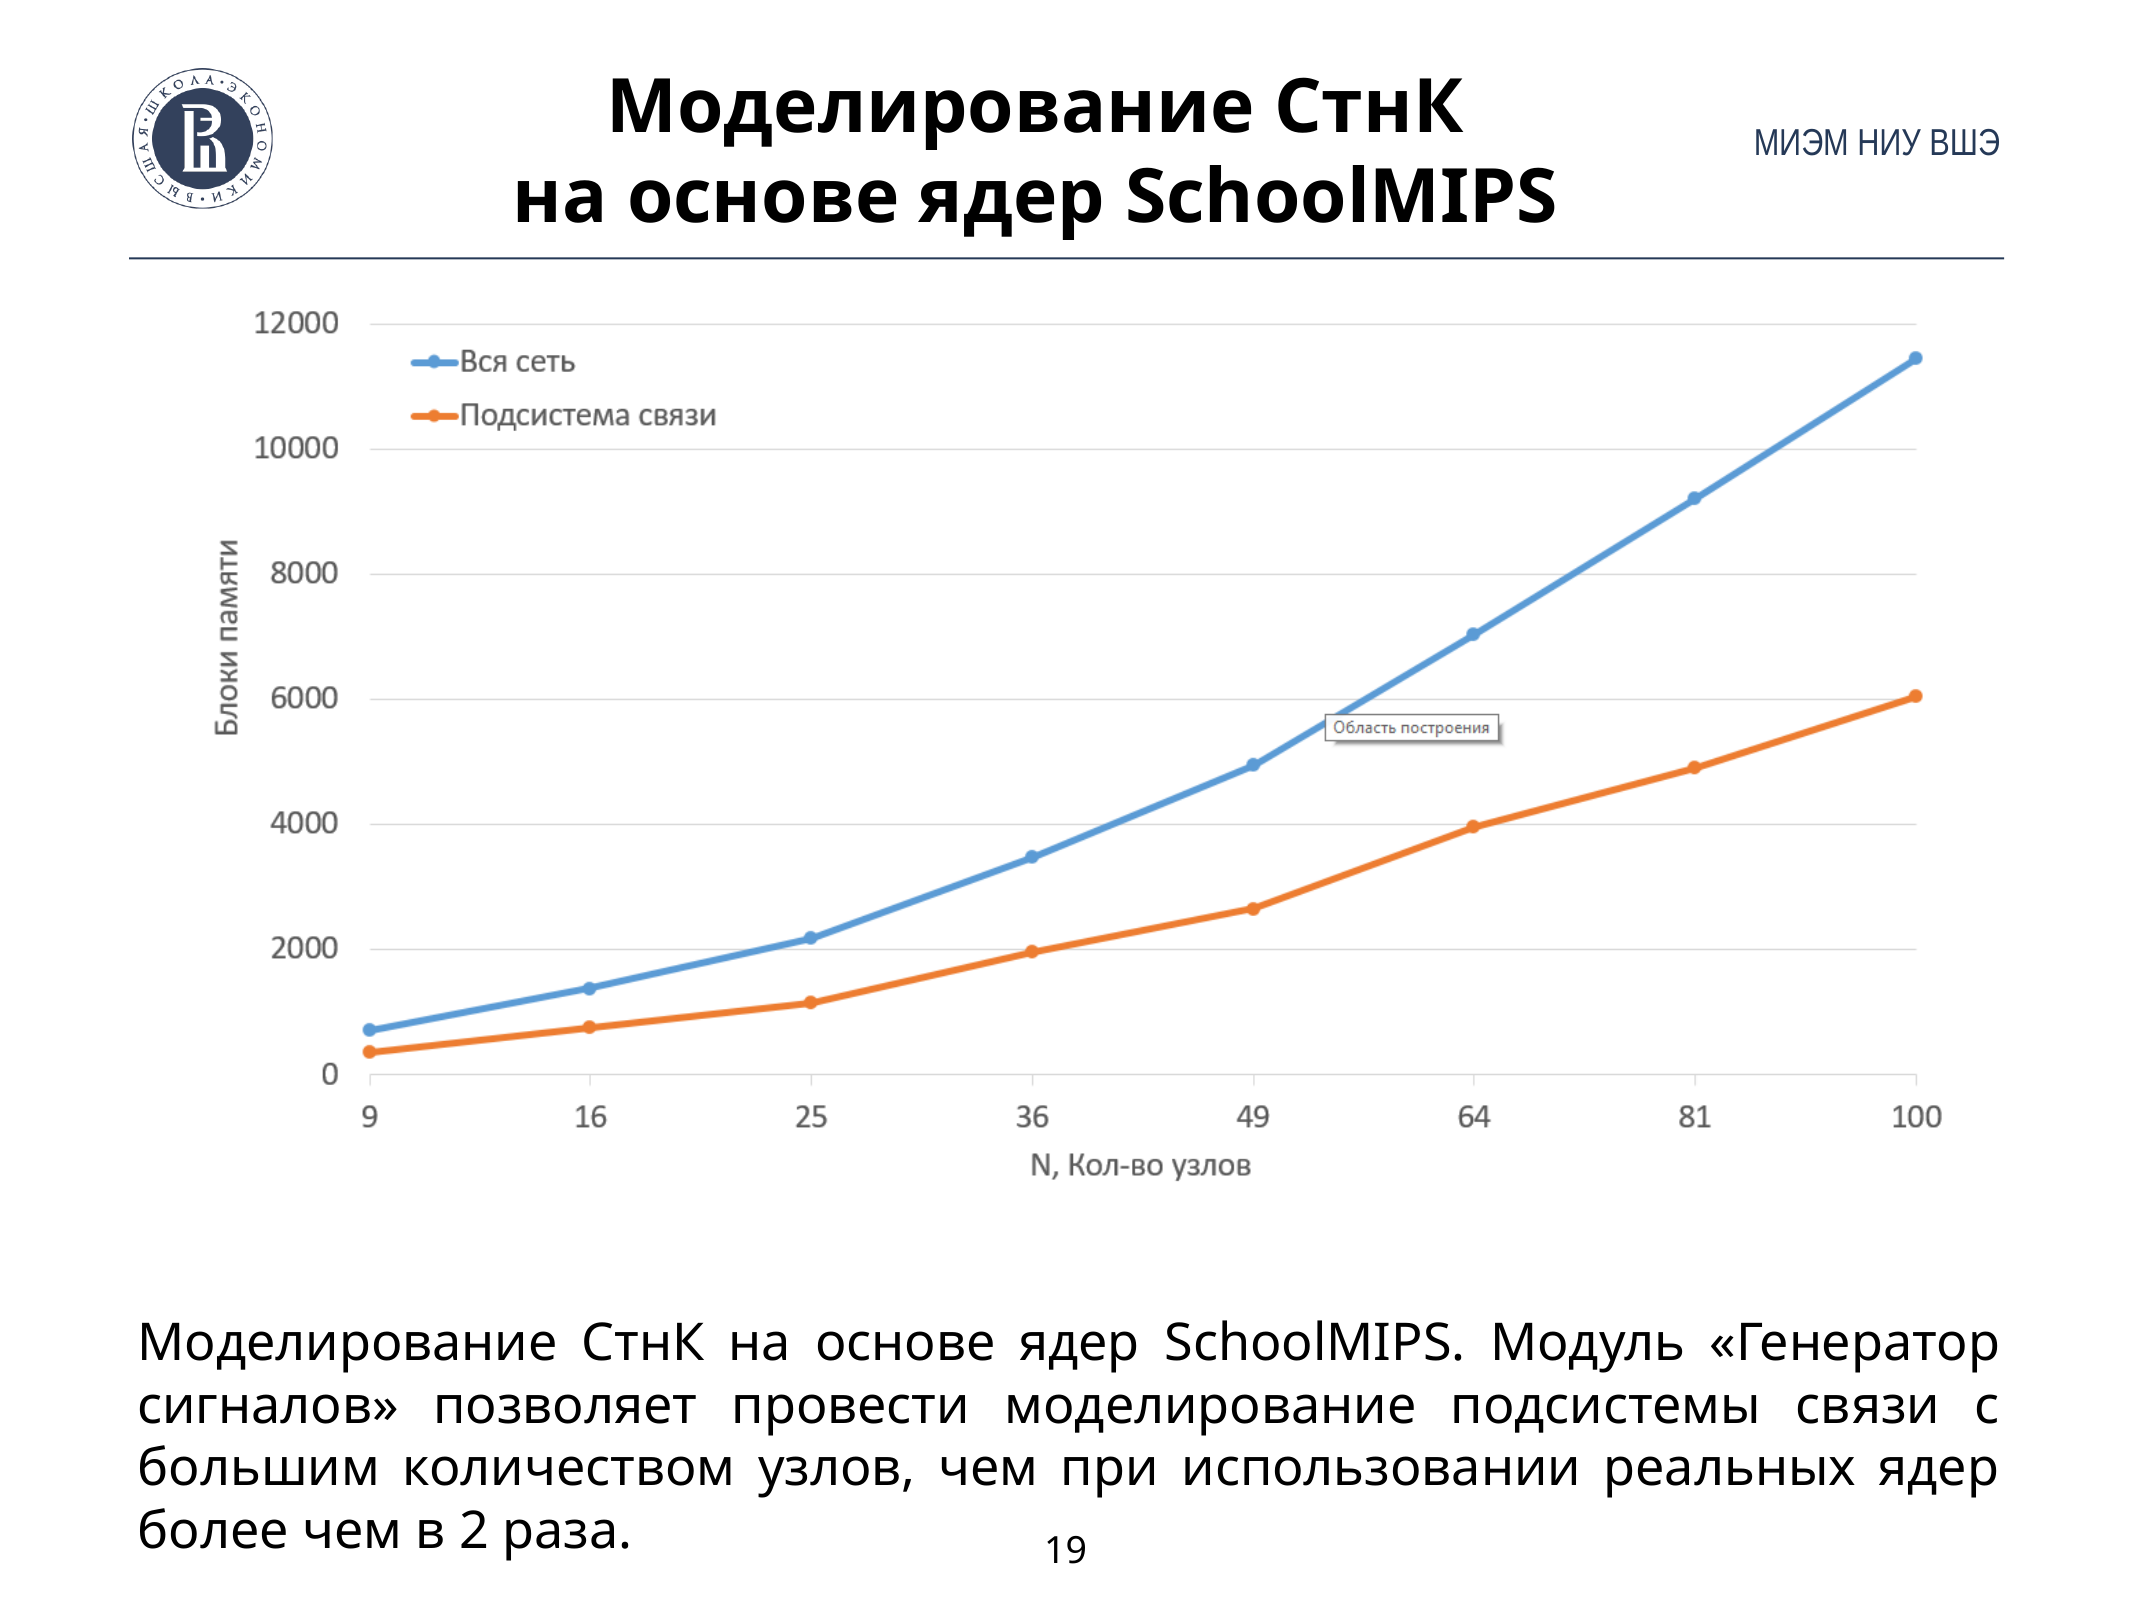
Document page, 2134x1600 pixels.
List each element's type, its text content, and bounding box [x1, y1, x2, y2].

text_box Моделирование СтнК на основе ядер SchoolMIPS. Модуль «Генератор сигналов» позволяет провести моделирование подсистемы связи с большим количеством узлов, чем при использовании реальных ядер более чем в 2 раза. [129, 1300, 2009, 1600]
picture [180, 294, 1953, 1211]
picture [131, 68, 273, 209]
text_box Моделирование СтнК на основе ядер SchoolMIPS [497, 50, 1573, 245]
text_box МИЭМ НИУ ВШЭ [1573, 109, 2009, 171]
